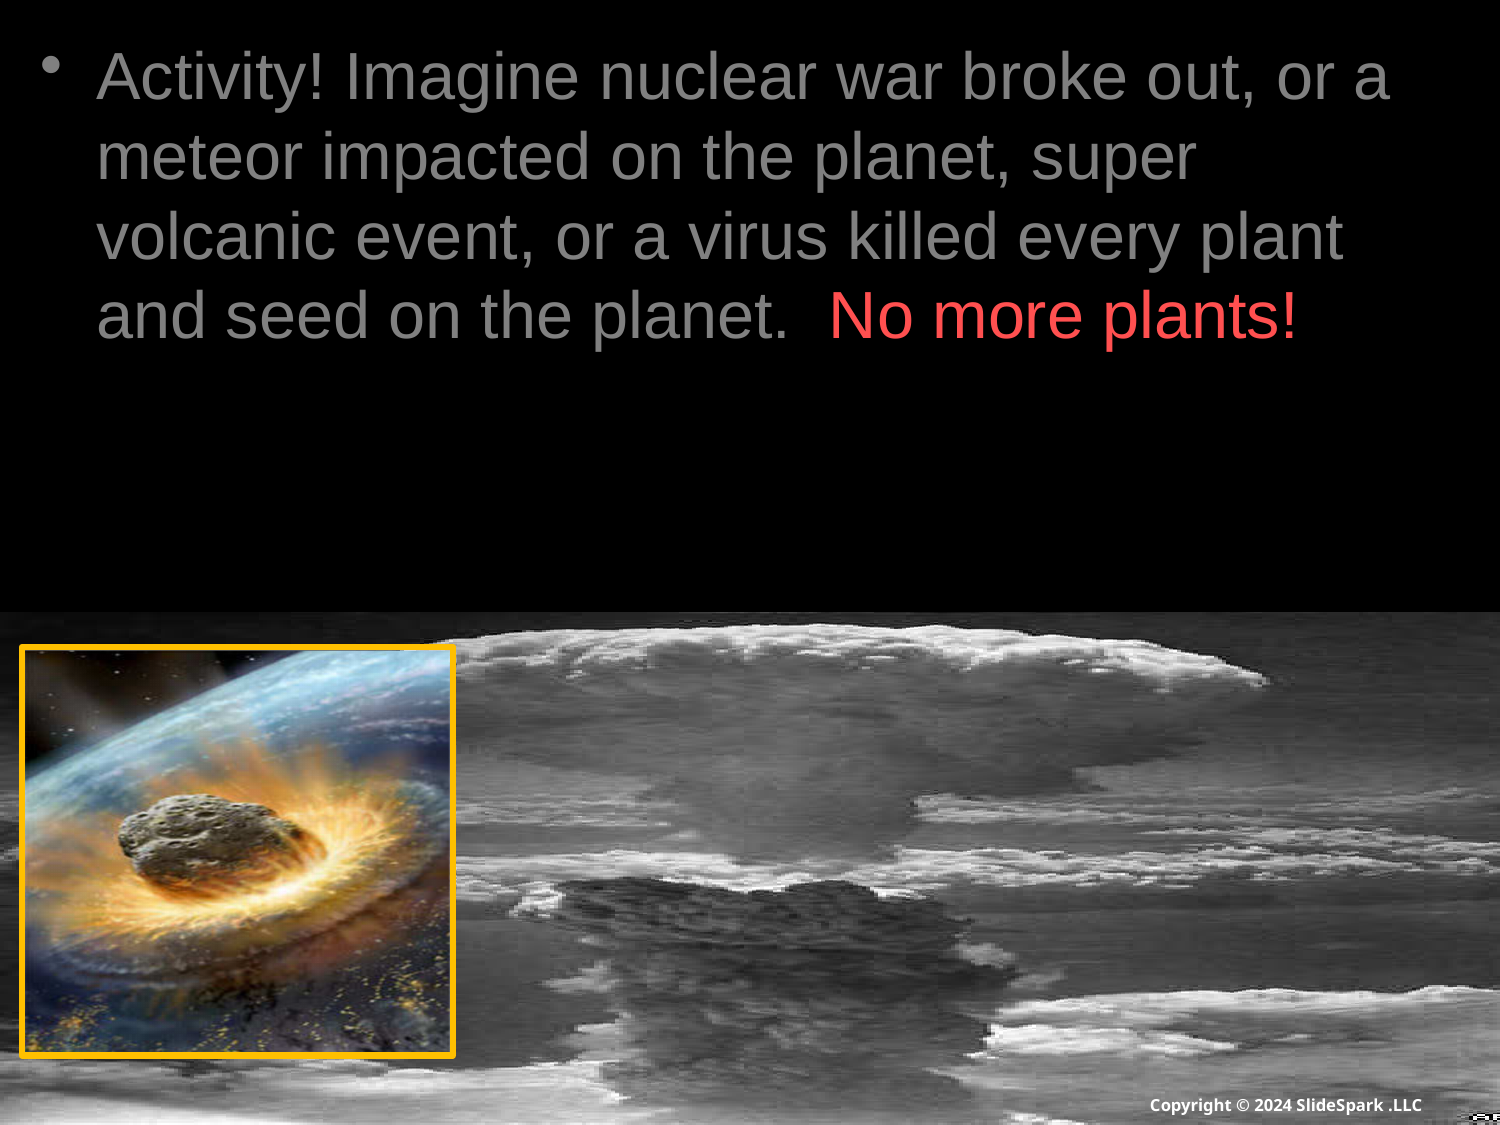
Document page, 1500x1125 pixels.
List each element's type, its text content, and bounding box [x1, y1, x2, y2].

picture [0, 612, 1500, 1125]
list Activity! Imagine nuclear war broke out, or a meteor impacted on the planet, super volcanic event, or a virus killed every plant and seed on the planet. No more plants! [24, 24, 1463, 610]
